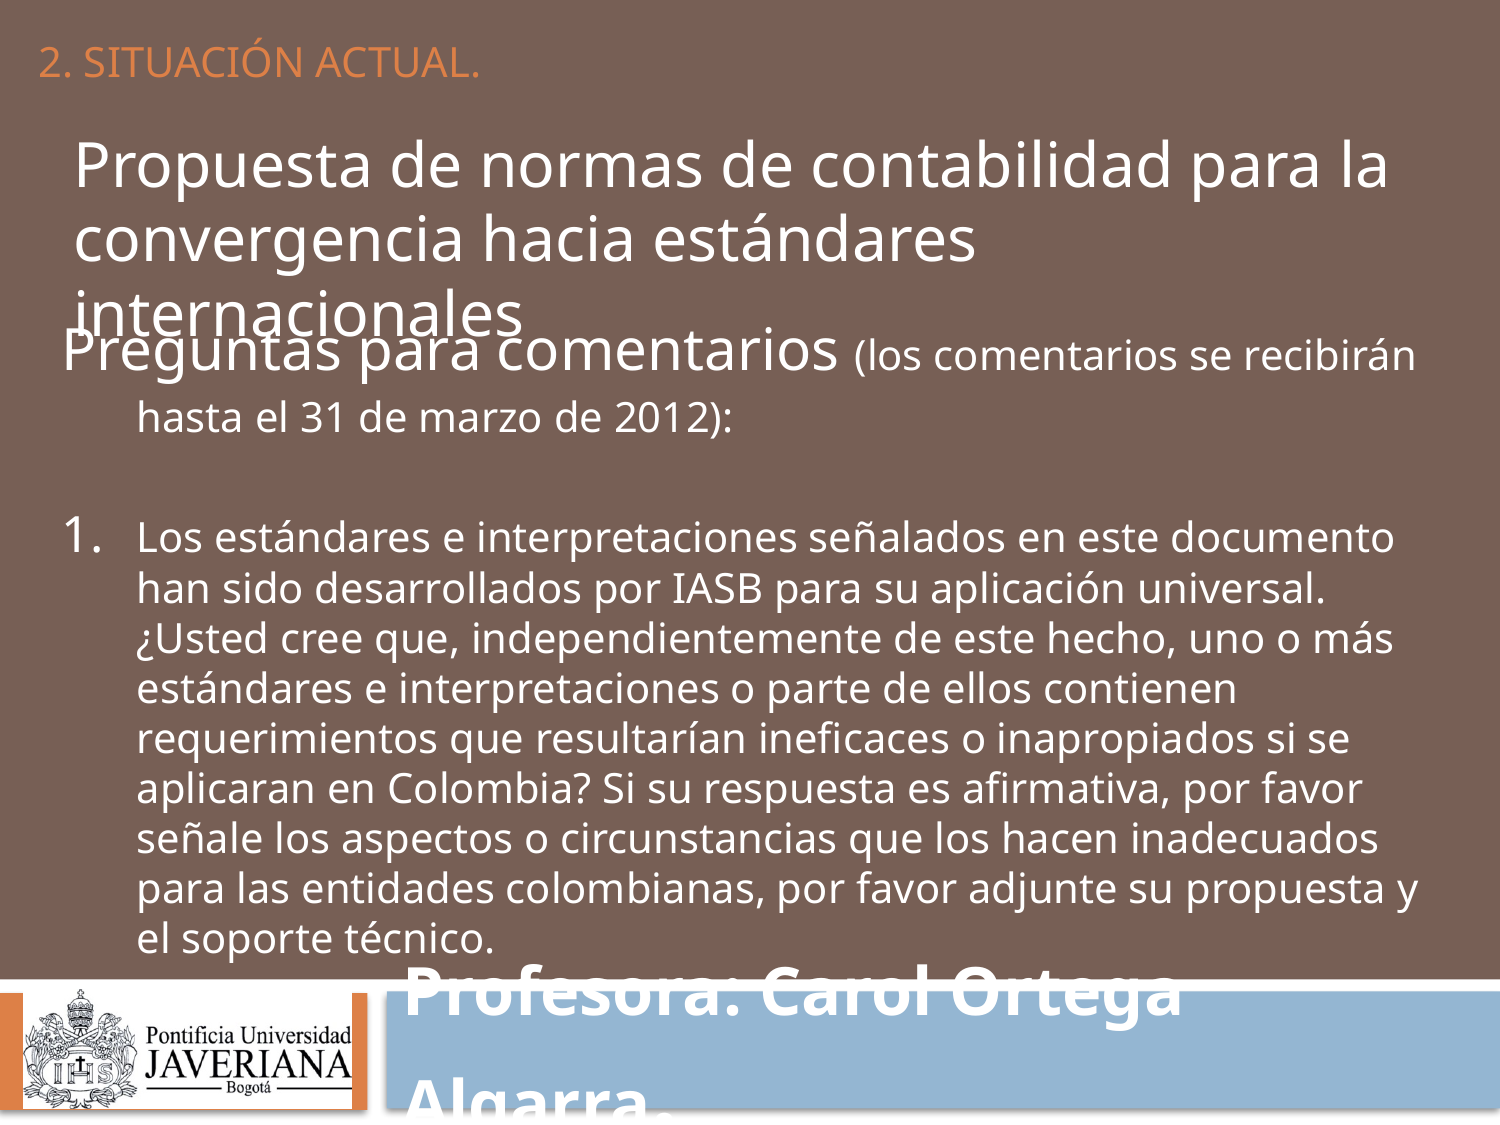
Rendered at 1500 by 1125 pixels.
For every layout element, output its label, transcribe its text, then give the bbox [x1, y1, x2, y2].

text_box 2. SITUACIÓN ACTUAL. [23, 11, 1500, 94]
text_box Propuesta de normas de contabilidad para la convergencia hacia estándares internacionales [58, 117, 1418, 304]
text_box Preguntas para comentarios (los comentarios se recibirán hasta el 31 de marzo de 2012): 1. Los estándares e interpretaciones señalados en este documento han sido desarrollados por IASB para su aplicación universal. ¿Usted cree que, independientemente de este hecho, uno o más estándares e interpretaciones o parte de ellos contienen requerimientos que resultarían ineficaces o inapropiados si se aplicaran en Colombia? Si su respuesta es afirmativa, por favor señale los aspectos o circunstancias que los hacen inadecuados para las entidades colombianas, por favor adjunte su propuesta y el soporte técnico. [46, 304, 1442, 1030]
subtitle Profesora: Carol Ortega Algarra. [387, 992, 1488, 1105]
picture [23, 989, 352, 1109]
